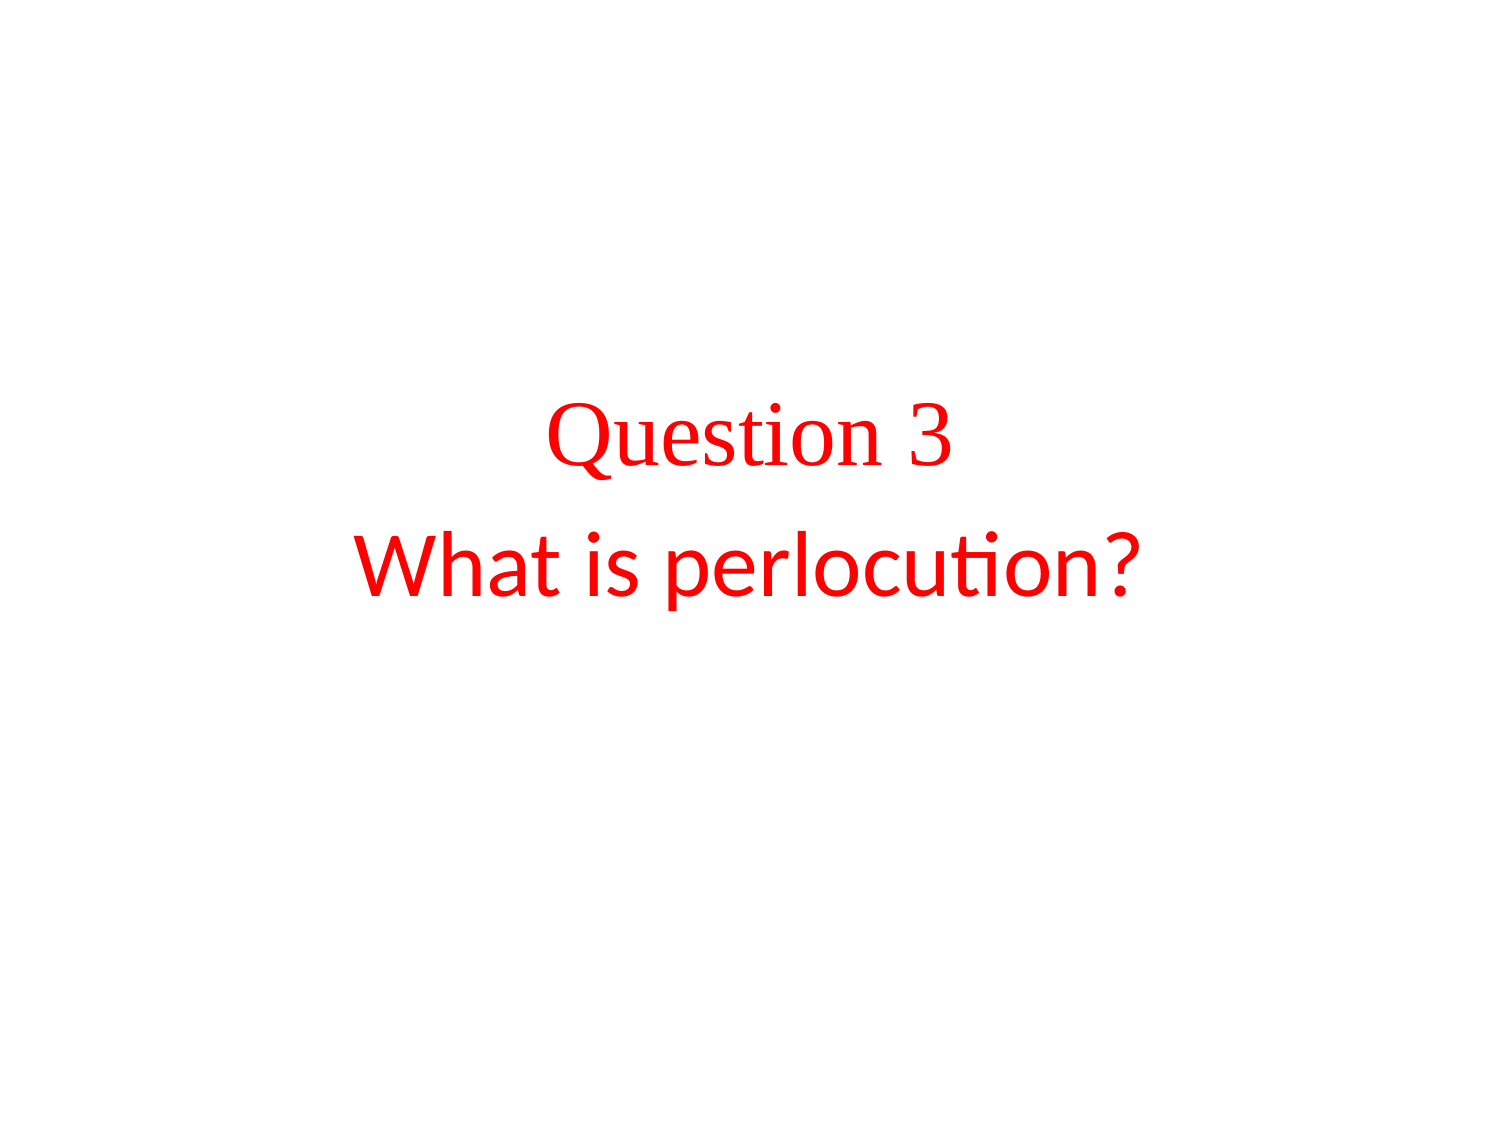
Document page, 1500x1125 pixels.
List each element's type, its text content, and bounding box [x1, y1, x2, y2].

list Question 3 What is perlocution? [75, 101, 1425, 1005]
